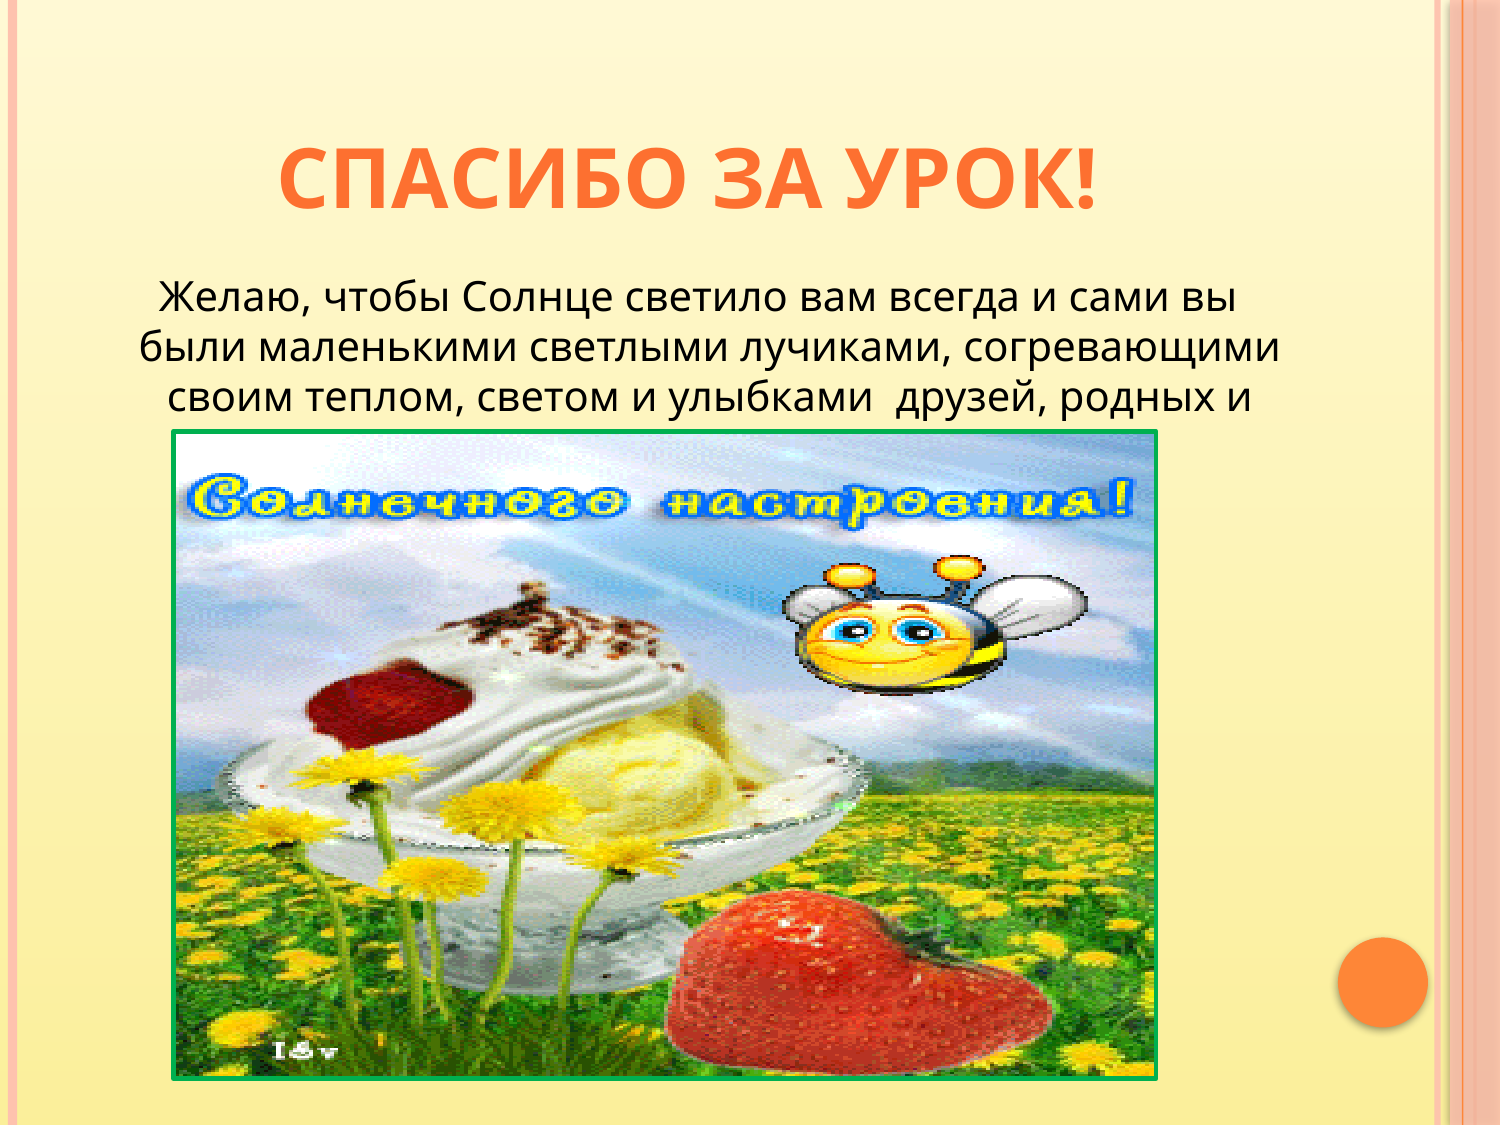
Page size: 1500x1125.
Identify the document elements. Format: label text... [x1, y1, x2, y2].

title Спасибо за урок! [75, 45, 1300, 233]
list Желаю, чтобы Солнце светило вам всегда и сами вы были маленькими светлыми лучиками, согревающими своим теплом, светом и улыбками друзей, родных и близких! [75, 262, 1300, 1062]
picture [175, 432, 1155, 1077]
